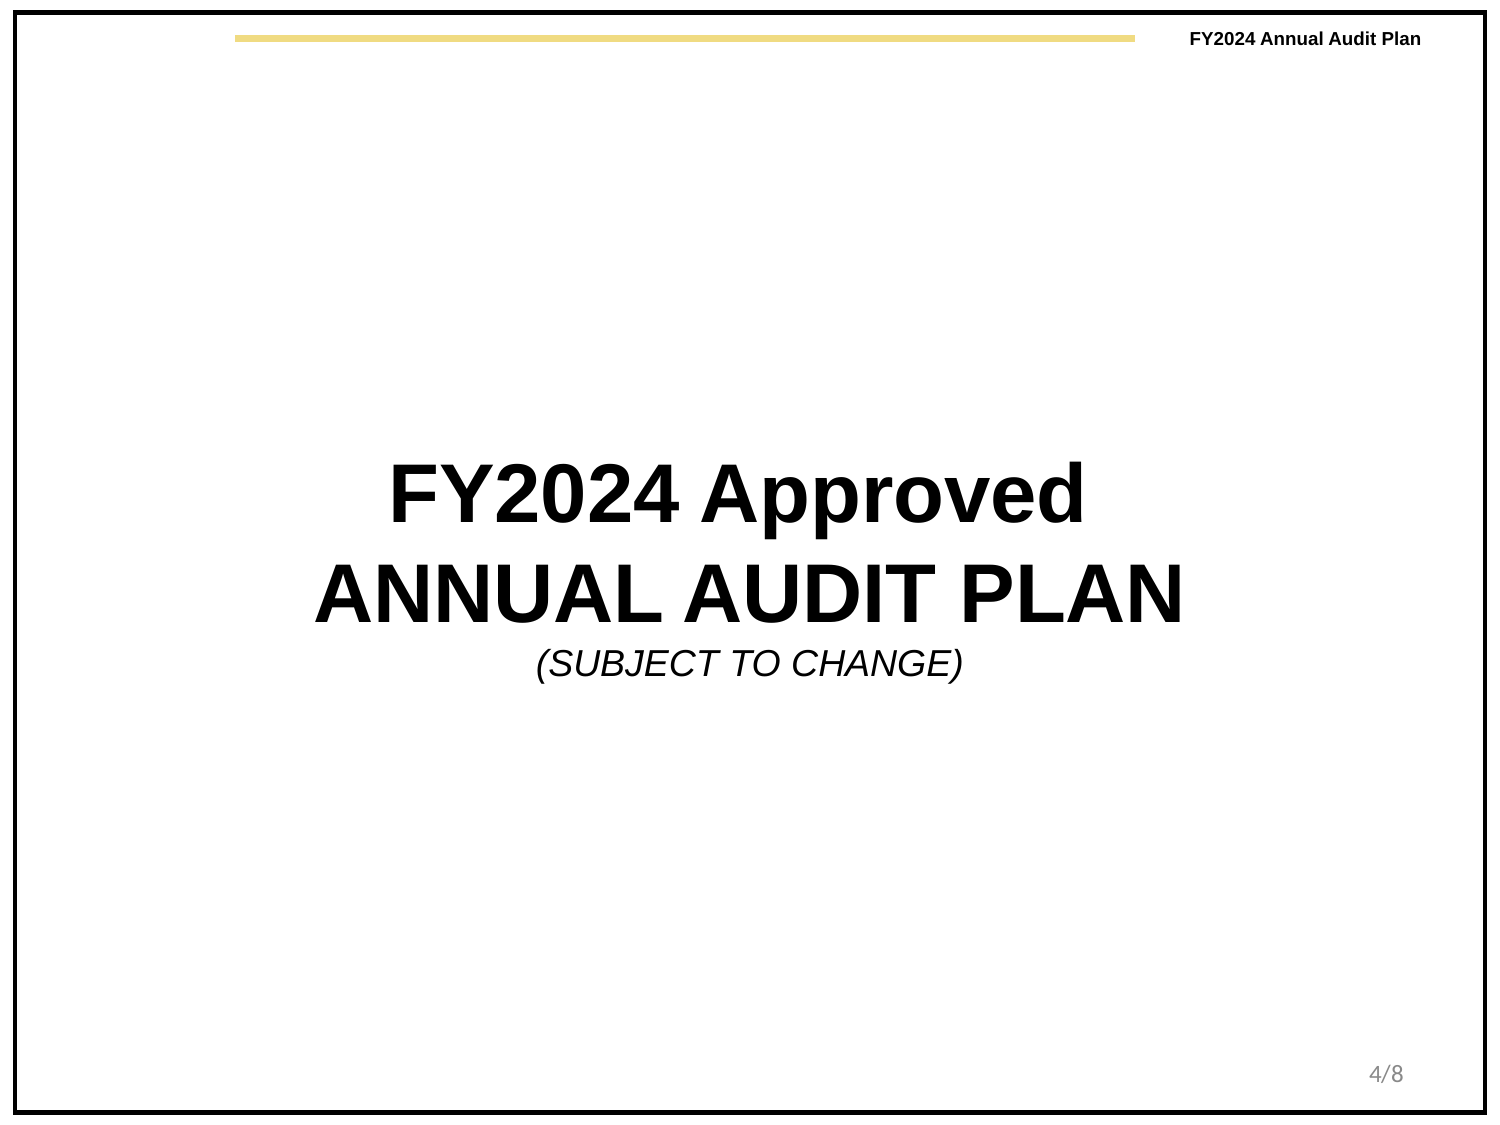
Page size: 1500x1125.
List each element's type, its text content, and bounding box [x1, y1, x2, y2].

text_box /8 [1366, 1049, 1445, 1095]
slide_number 4 [1059, 1042, 1397, 1103]
text_box [14, 12, 1486, 1113]
